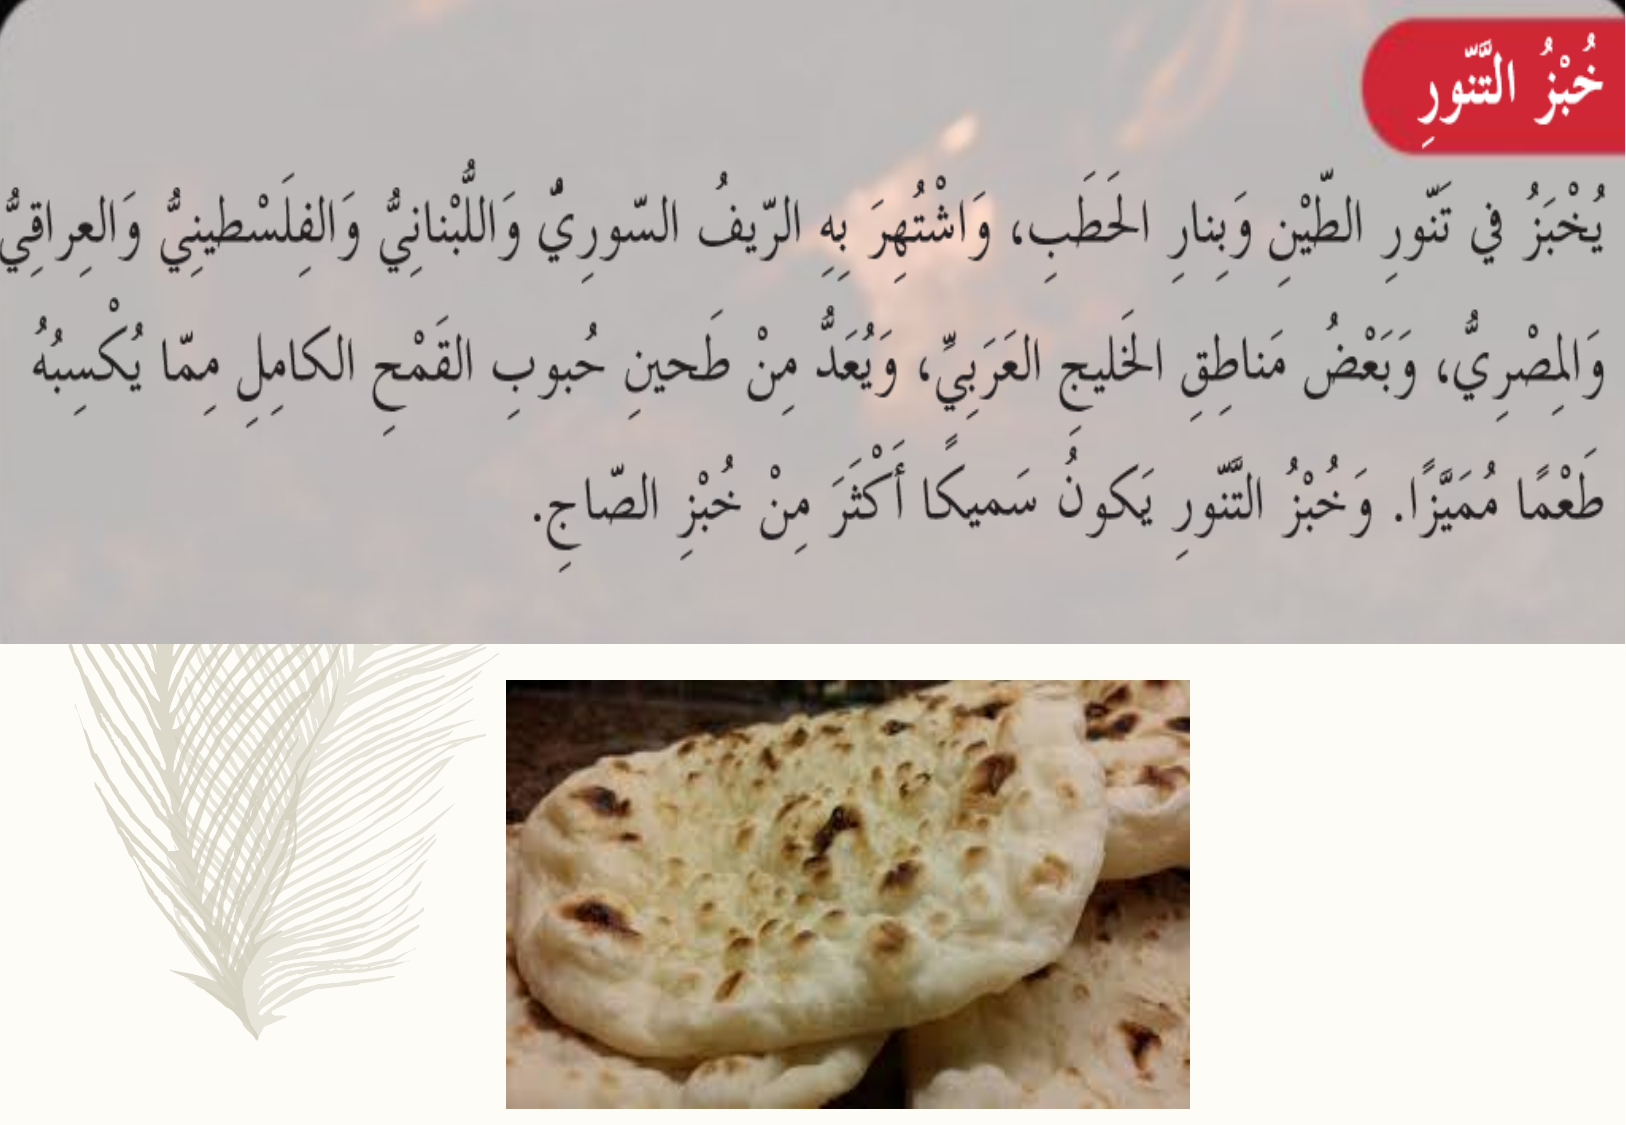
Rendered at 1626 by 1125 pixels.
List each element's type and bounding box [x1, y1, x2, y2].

picture [506, 680, 1190, 1109]
picture [0, 0, 1625, 644]
